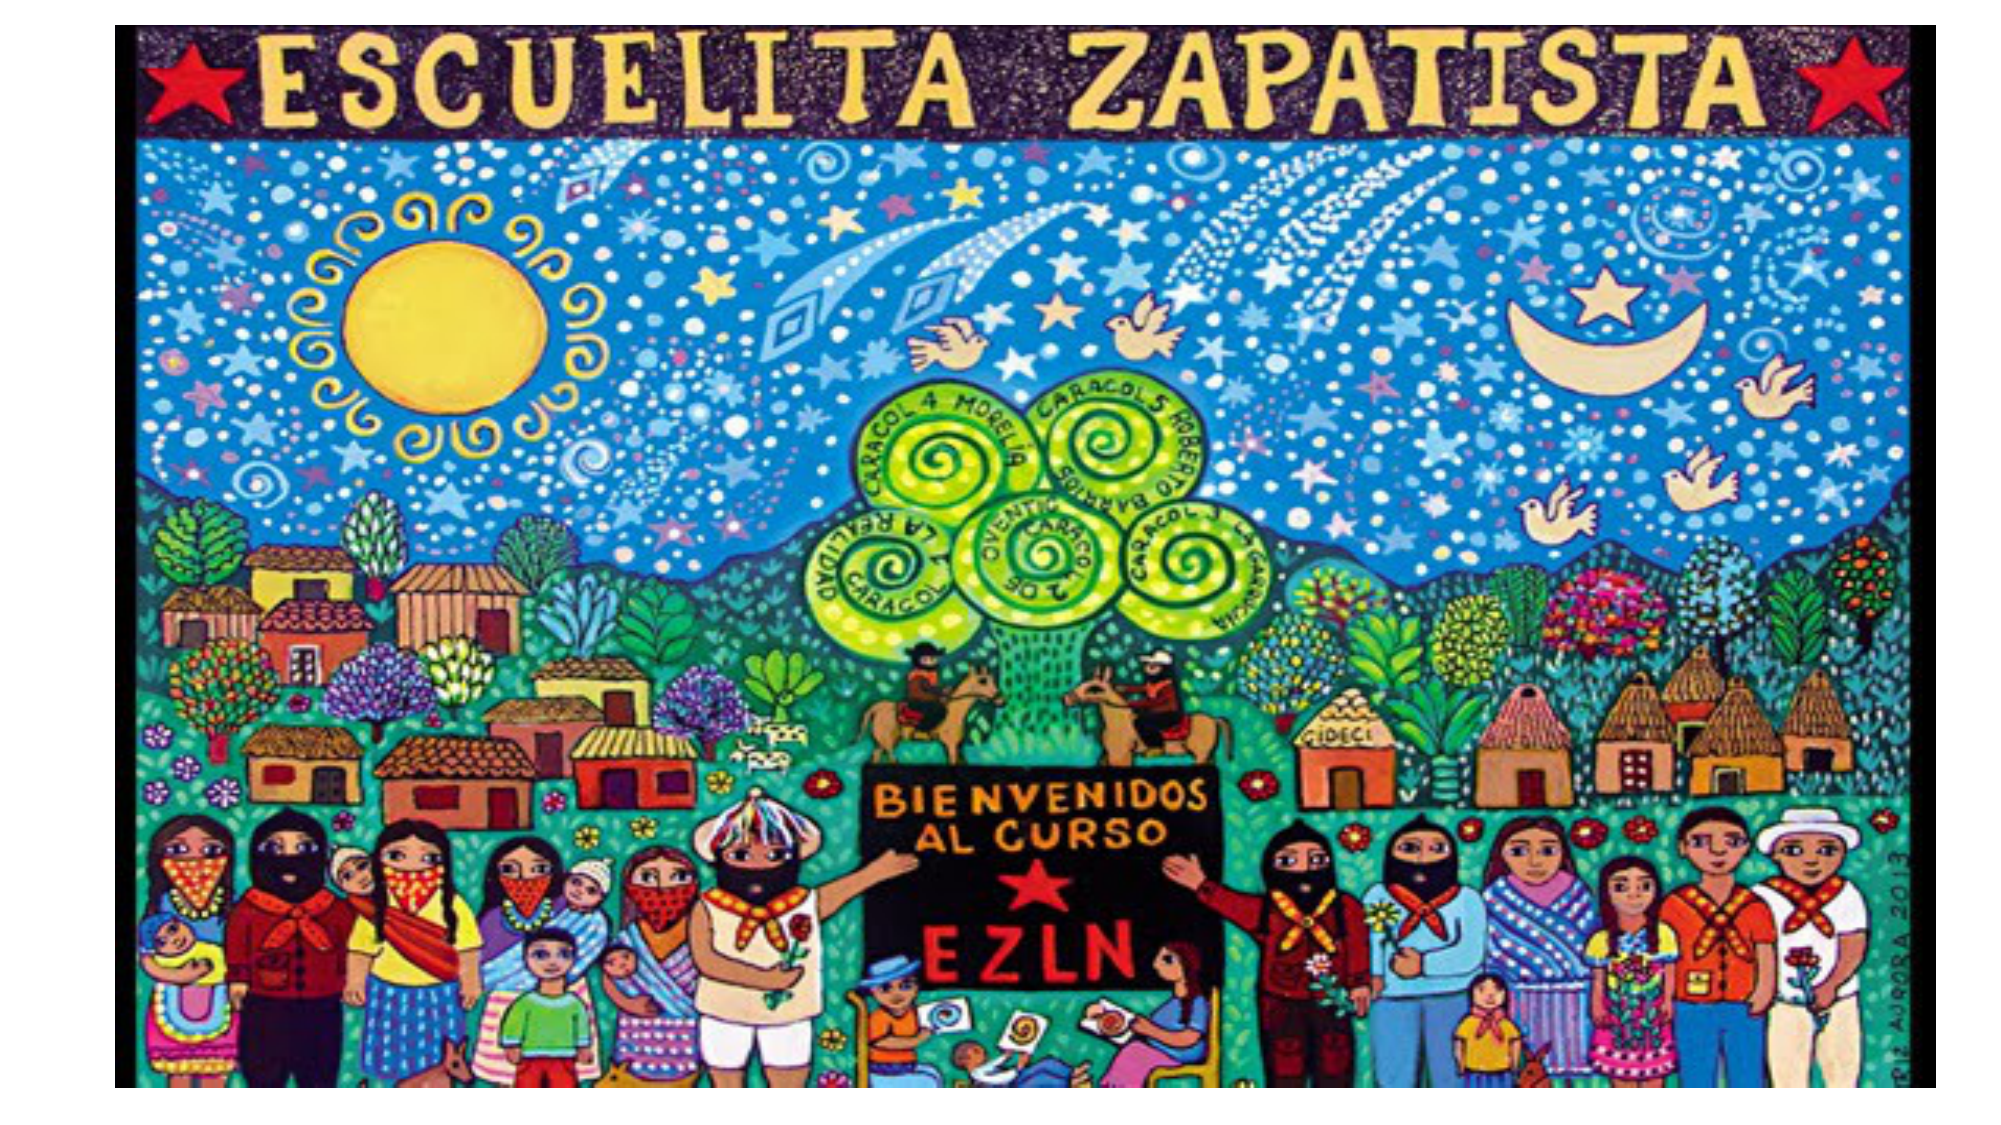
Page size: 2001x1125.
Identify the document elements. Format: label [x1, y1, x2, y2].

picture [115, 25, 1936, 1088]
